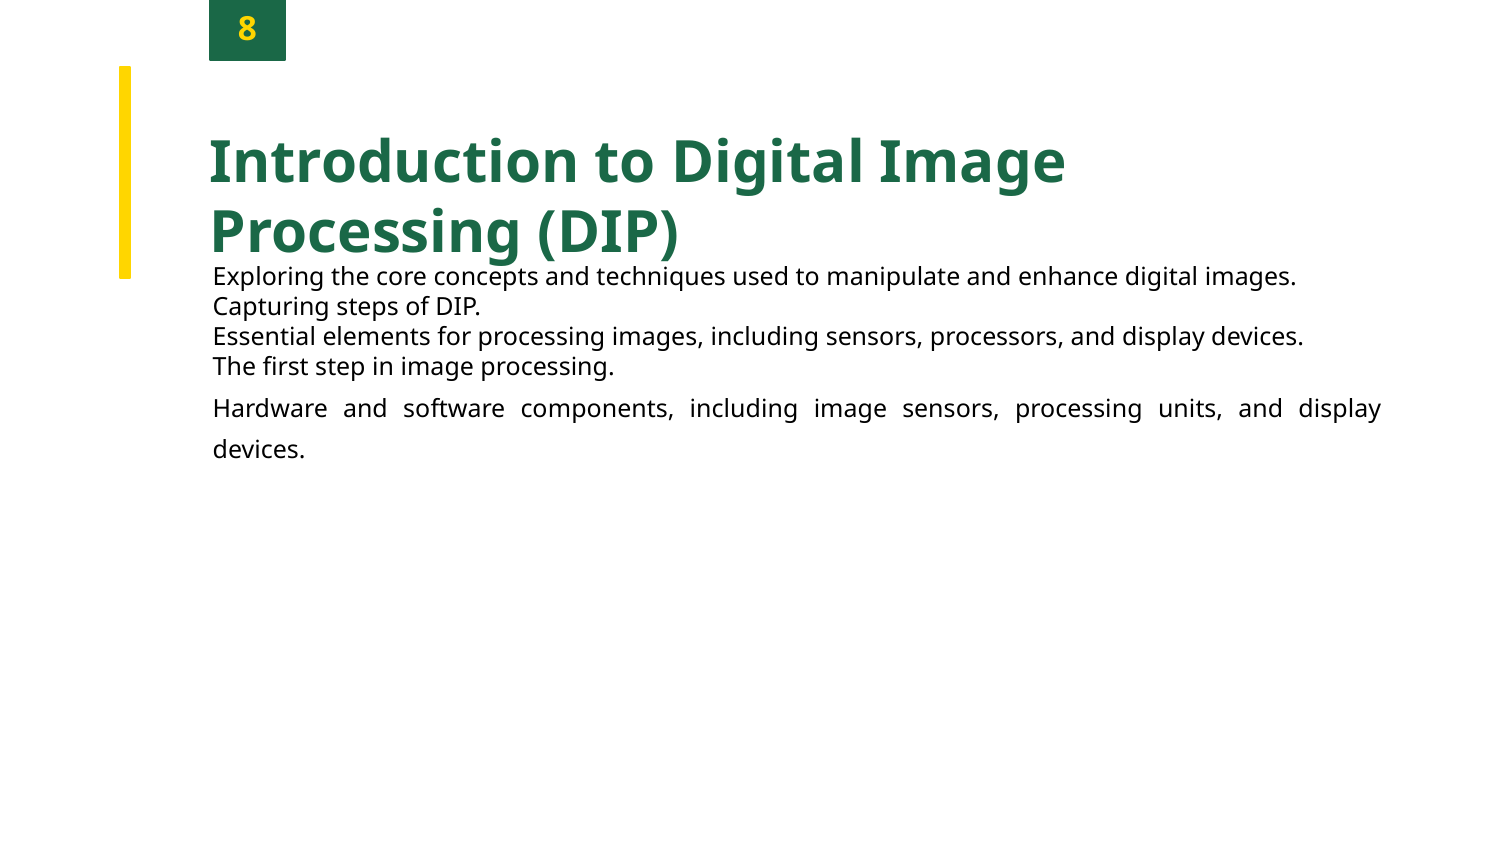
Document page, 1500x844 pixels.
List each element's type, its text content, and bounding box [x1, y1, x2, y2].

text_box 8 [209, 0, 285, 60]
text_box Introduction to Digital Image Processing (DIP) [194, 151, 1395, 237]
text_box Exploring the core concepts and techniques used to manipulate and enhance digital images. Capturing steps of DIP. Essential elements for processing images, including sensors, processors, and display devices. The first step in image processing. Hardware and software components, including image sensors, processing units, and display devices. [197, 253, 1398, 802]
text_box [119, 67, 131, 279]
